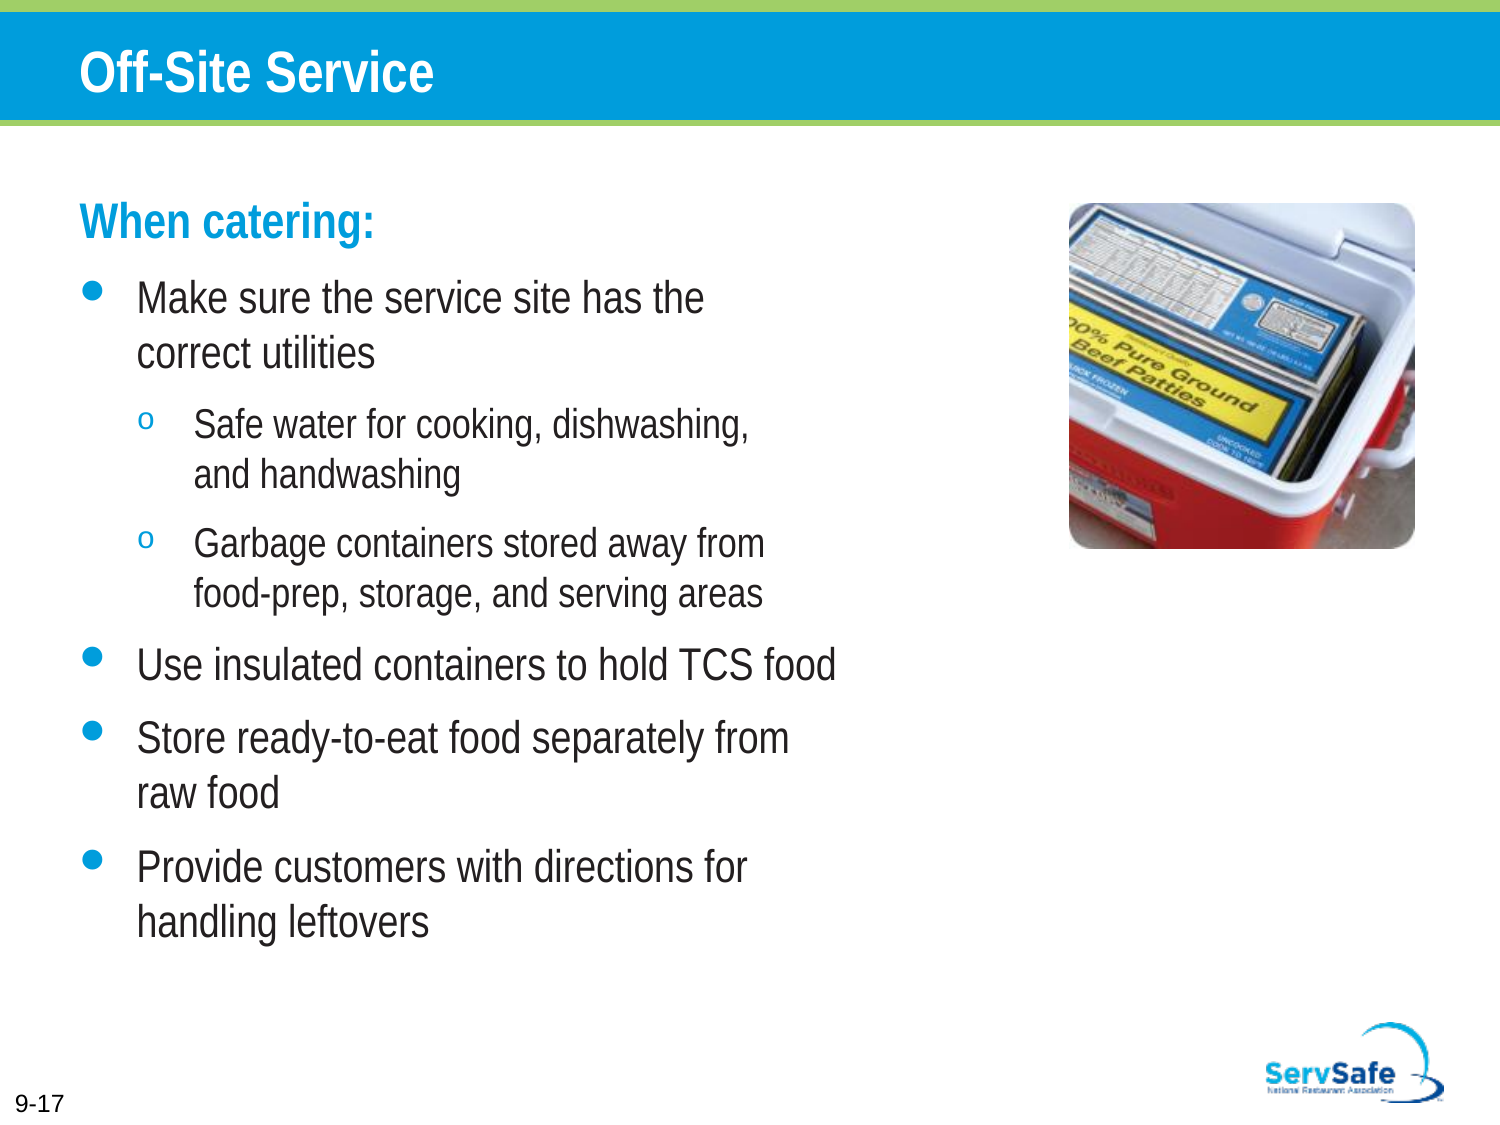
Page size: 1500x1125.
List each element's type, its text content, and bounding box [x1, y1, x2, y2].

picture [1265, 1022, 1444, 1103]
list When catering: Make sure the service site has the correct utilities Safe water for cooking, dishwashing, and handwashing Garbage containers stored away from food-prep, storage, and serving areas Use insulated containers to hold TCS food Store ready-to-eat food separately from raw food Provide customers with directions for handling leftovers [64, 187, 871, 984]
title Off-Site Service [64, 26, 1428, 112]
text_box 9-17 [0, 1080, 94, 1125]
picture [1069, 203, 1416, 550]
